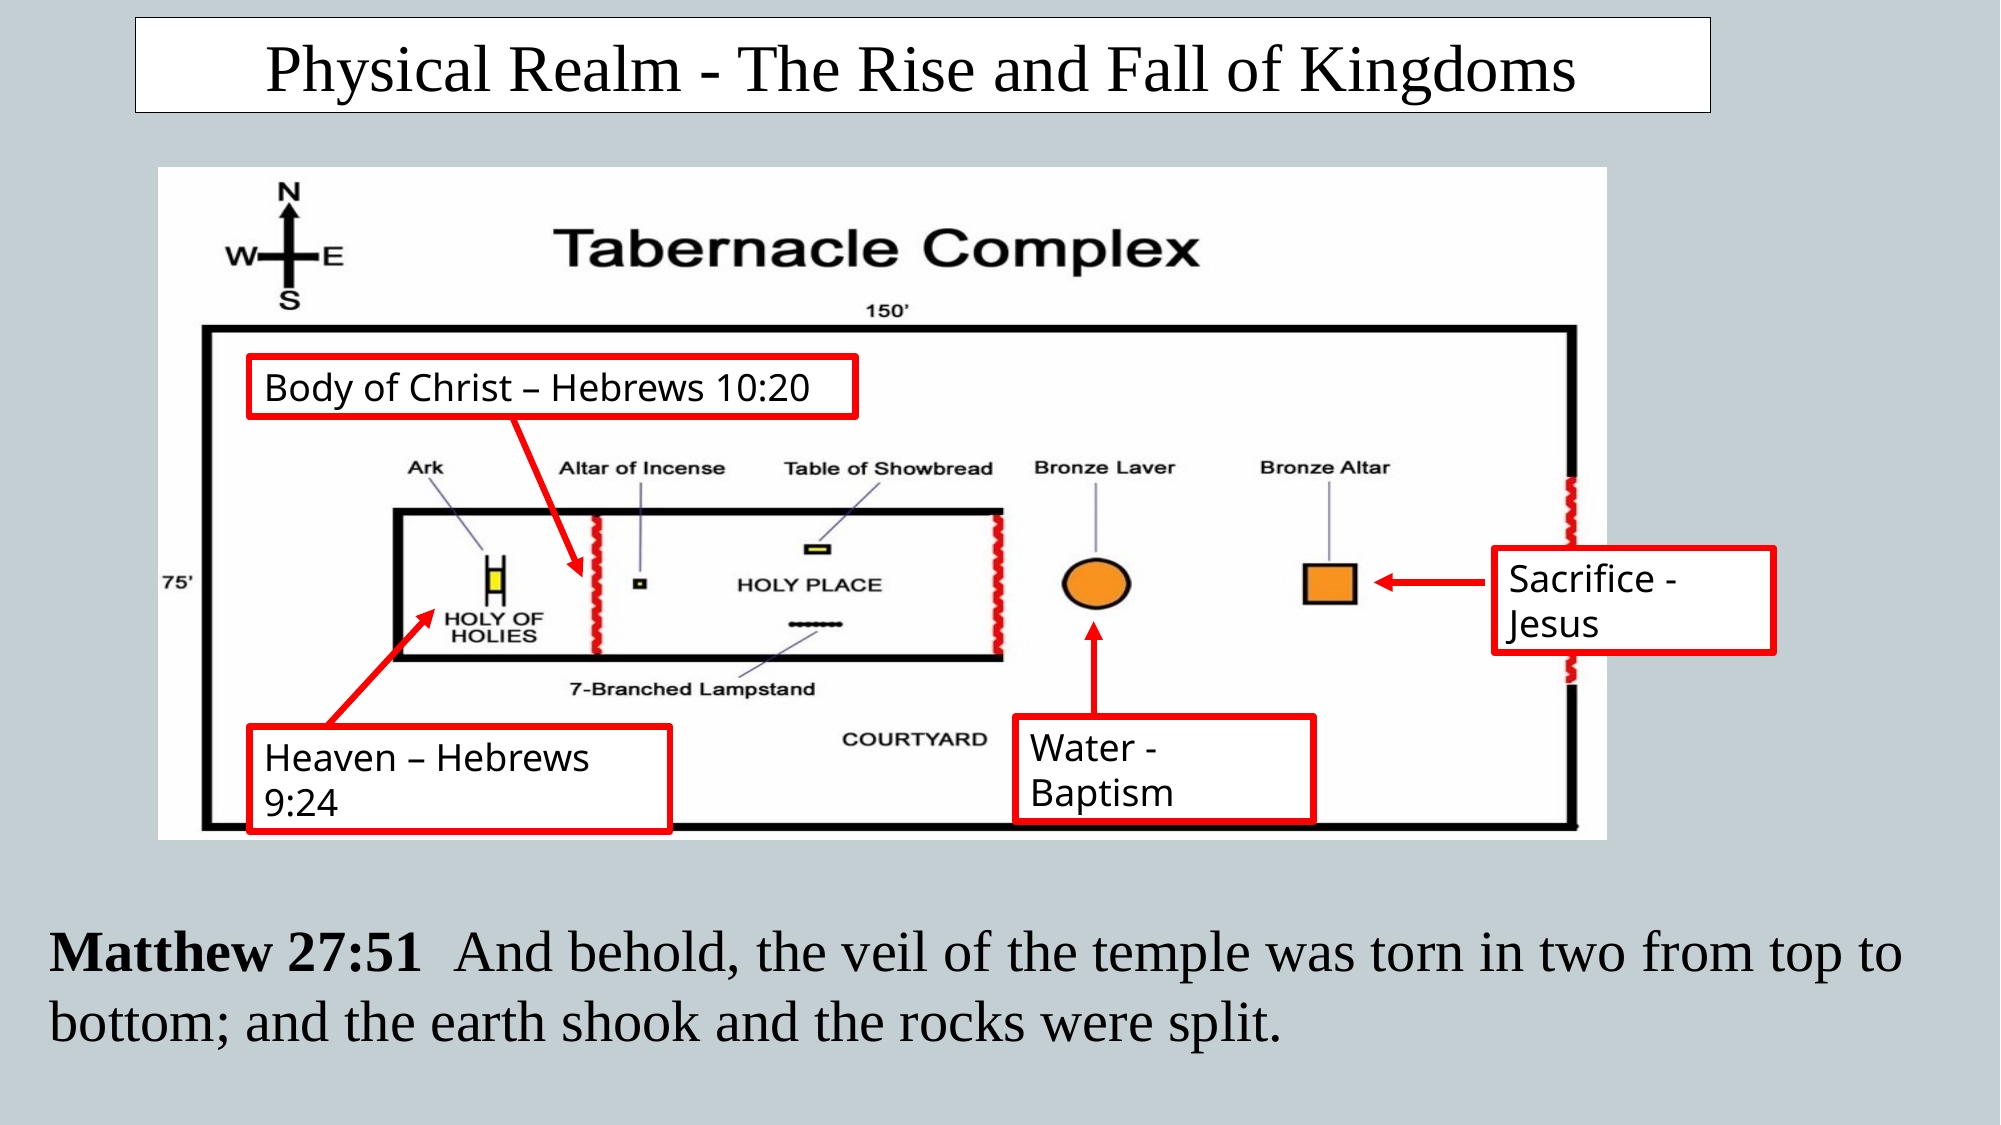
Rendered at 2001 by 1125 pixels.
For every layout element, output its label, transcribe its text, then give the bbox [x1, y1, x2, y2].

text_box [326, 608, 435, 727]
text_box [512, 417, 583, 578]
text_box Matthew 27:51 And behold, the veil of the temple was torn in two from top to bottom; and the earth shook and the rocks were split. [34, 905, 1973, 1061]
text_box Physical Realm - The Rise and Fall of Kingdoms [135, 17, 1711, 113]
text_box Sacrifice - Jesus [1607, 548, 1774, 653]
picture [158, 167, 1607, 840]
